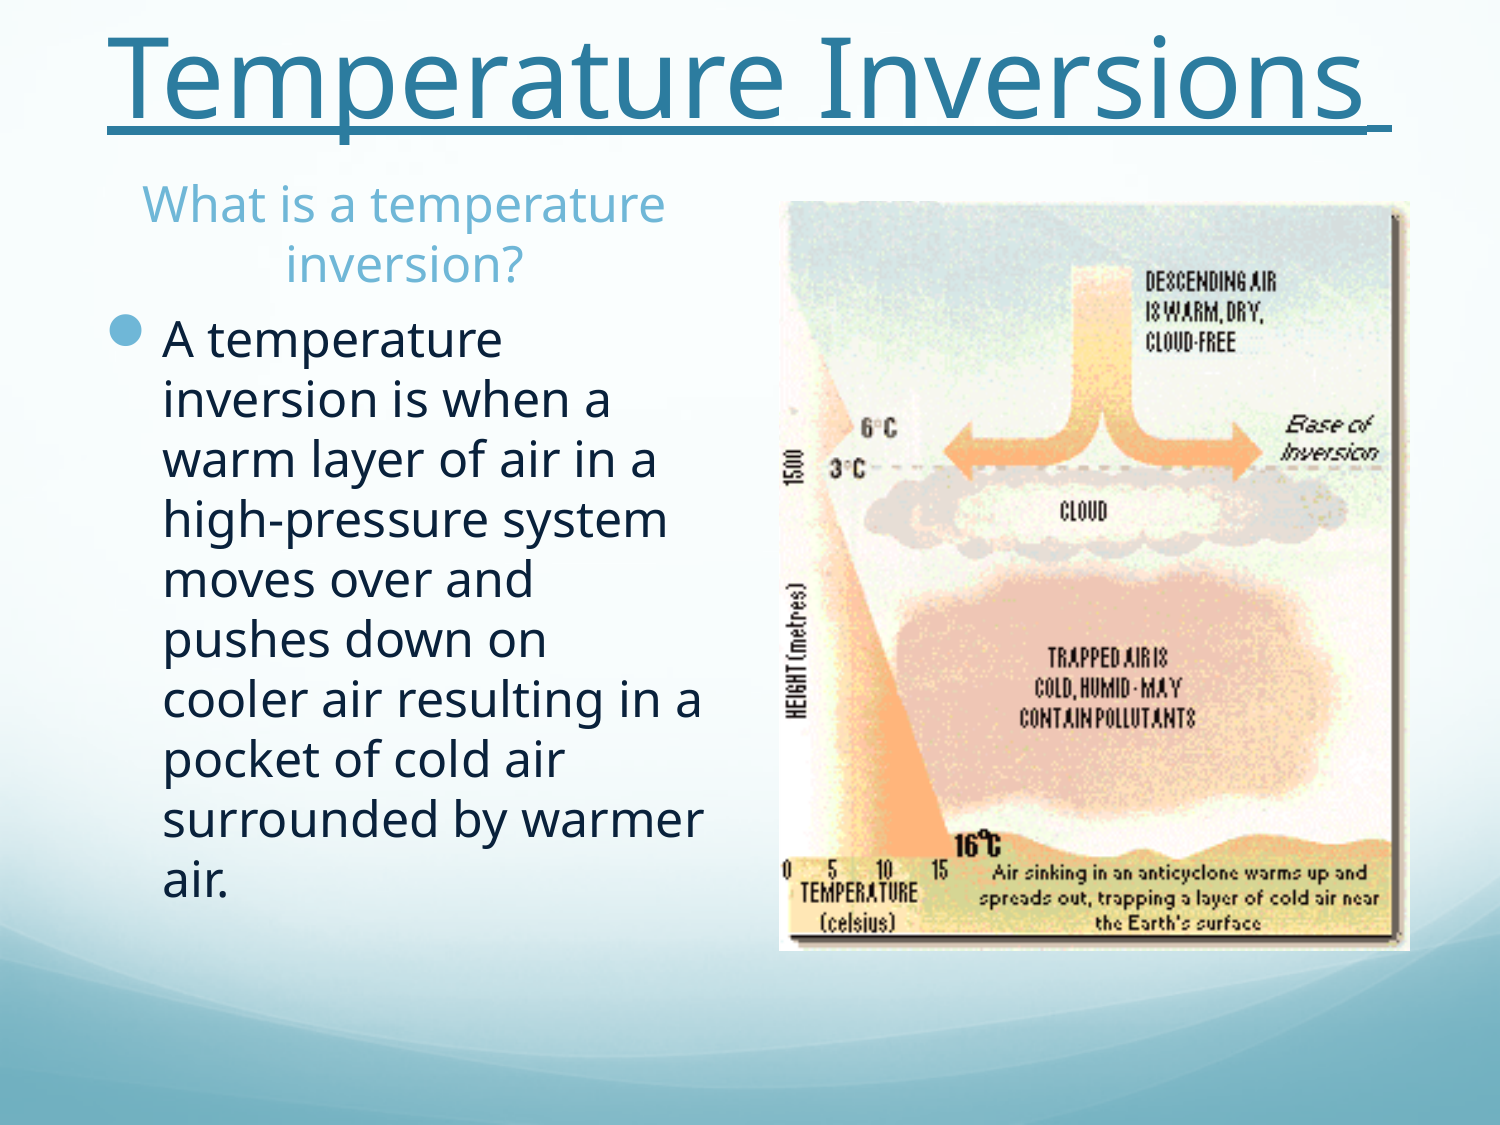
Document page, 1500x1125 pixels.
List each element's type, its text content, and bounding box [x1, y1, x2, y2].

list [778, 176, 1410, 976]
list A temperature inversion is when a warm layer of air in a high-pressure system moves over and pushes down on cooler air resulting in a pocket of cold air surrounded by warmer air. [90, 299, 721, 1125]
list What is a temperature inversion? [90, 176, 721, 299]
title Temperature Inversions [90, 5, 1410, 149]
